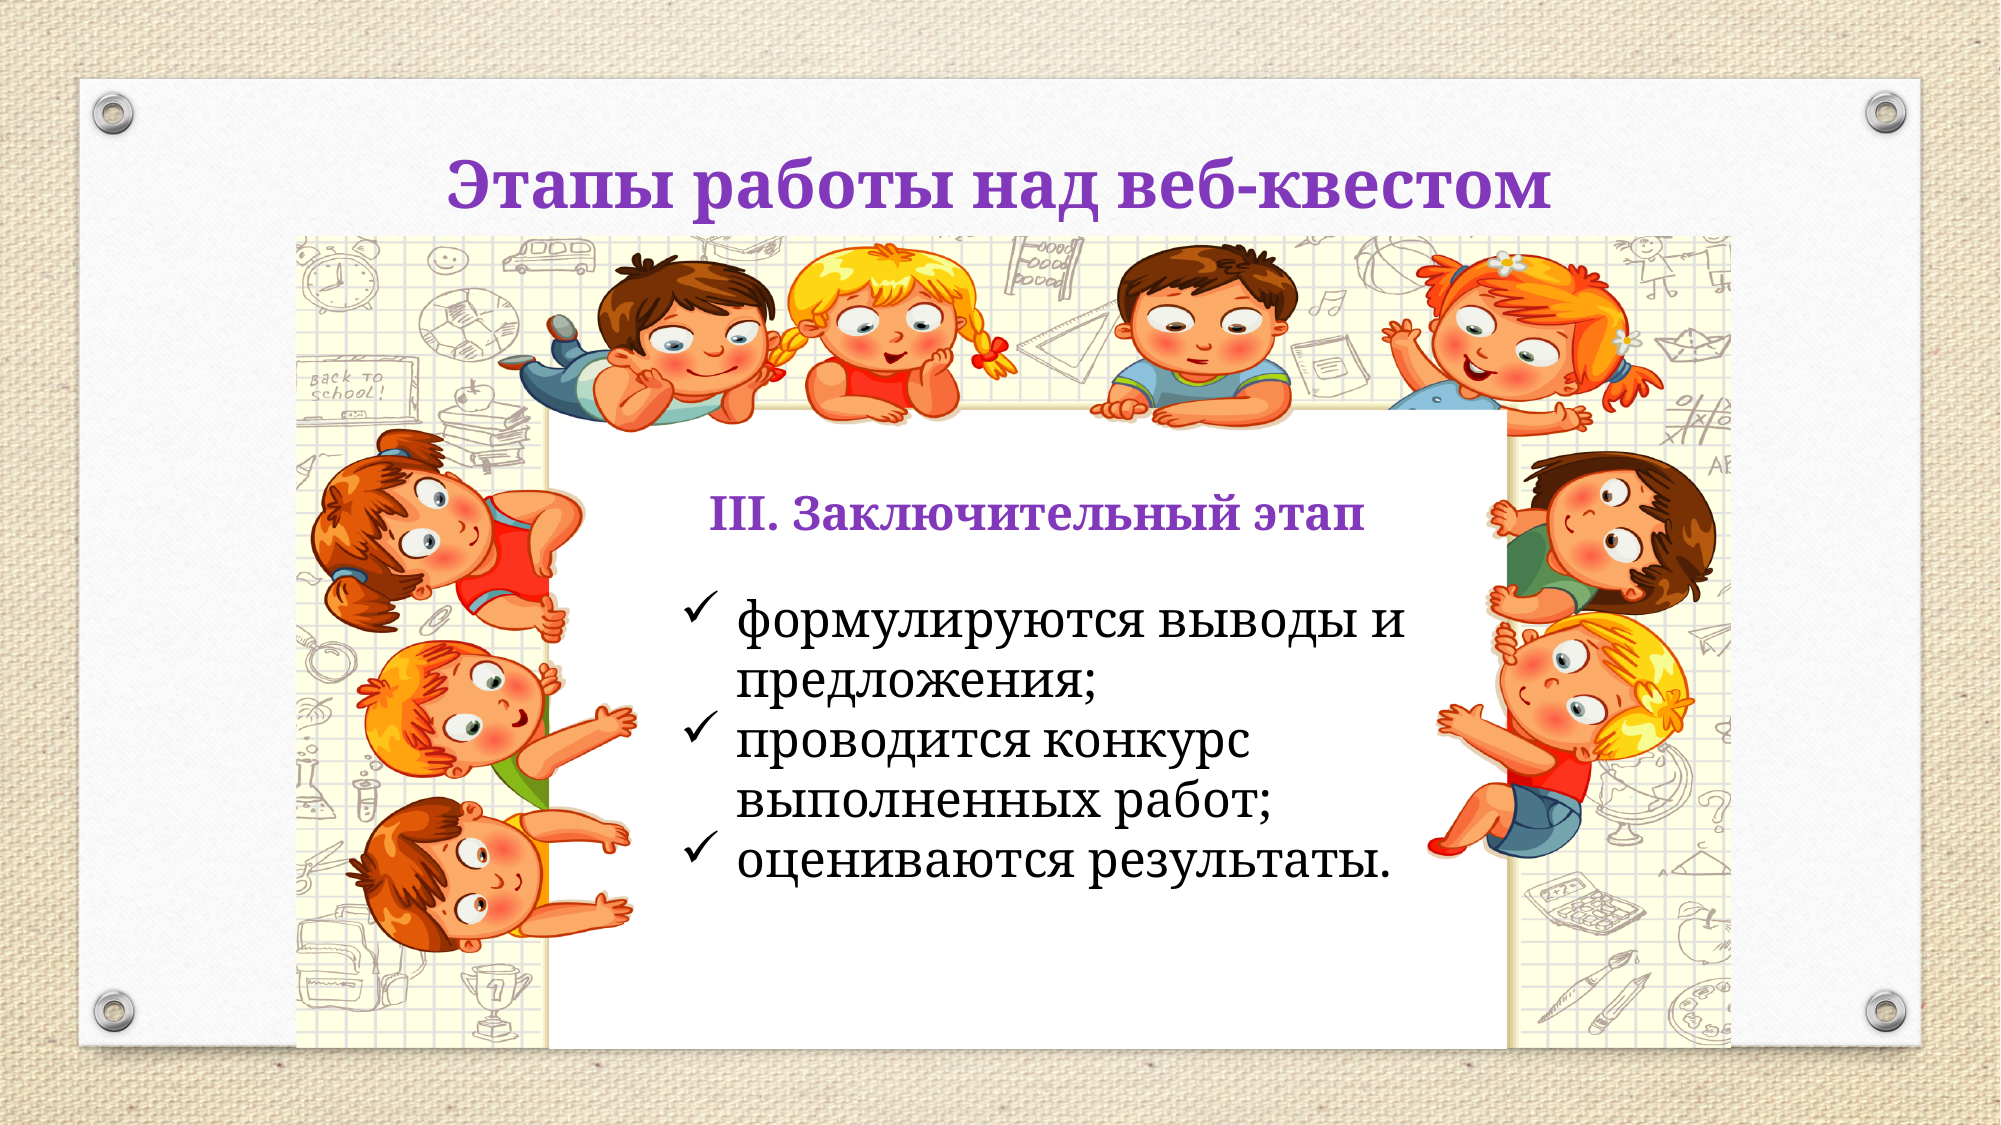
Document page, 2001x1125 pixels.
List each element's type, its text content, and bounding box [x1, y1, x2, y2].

text_box Этапы работы над веб-квестом [85, 84, 1915, 279]
picture [0, 0, 2001, 1125]
